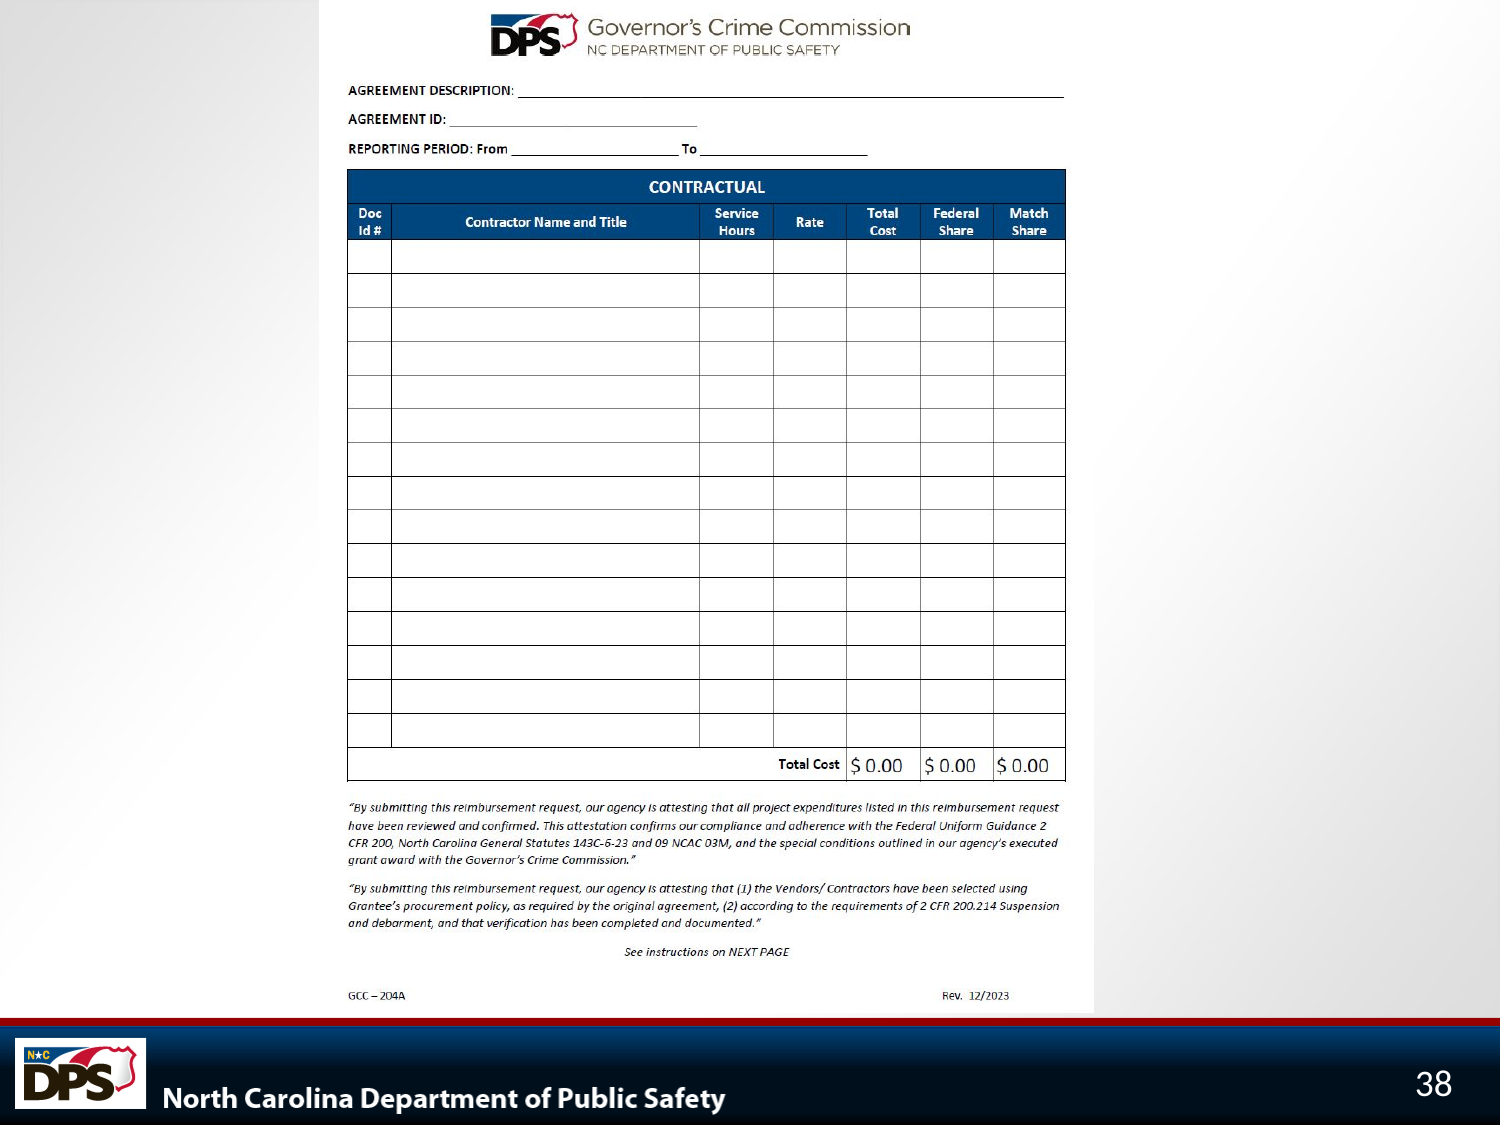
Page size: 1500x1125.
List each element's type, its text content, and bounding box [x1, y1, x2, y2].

text_box 38 [1399, 1051, 1479, 1111]
picture [0, 0, 1500, 1125]
